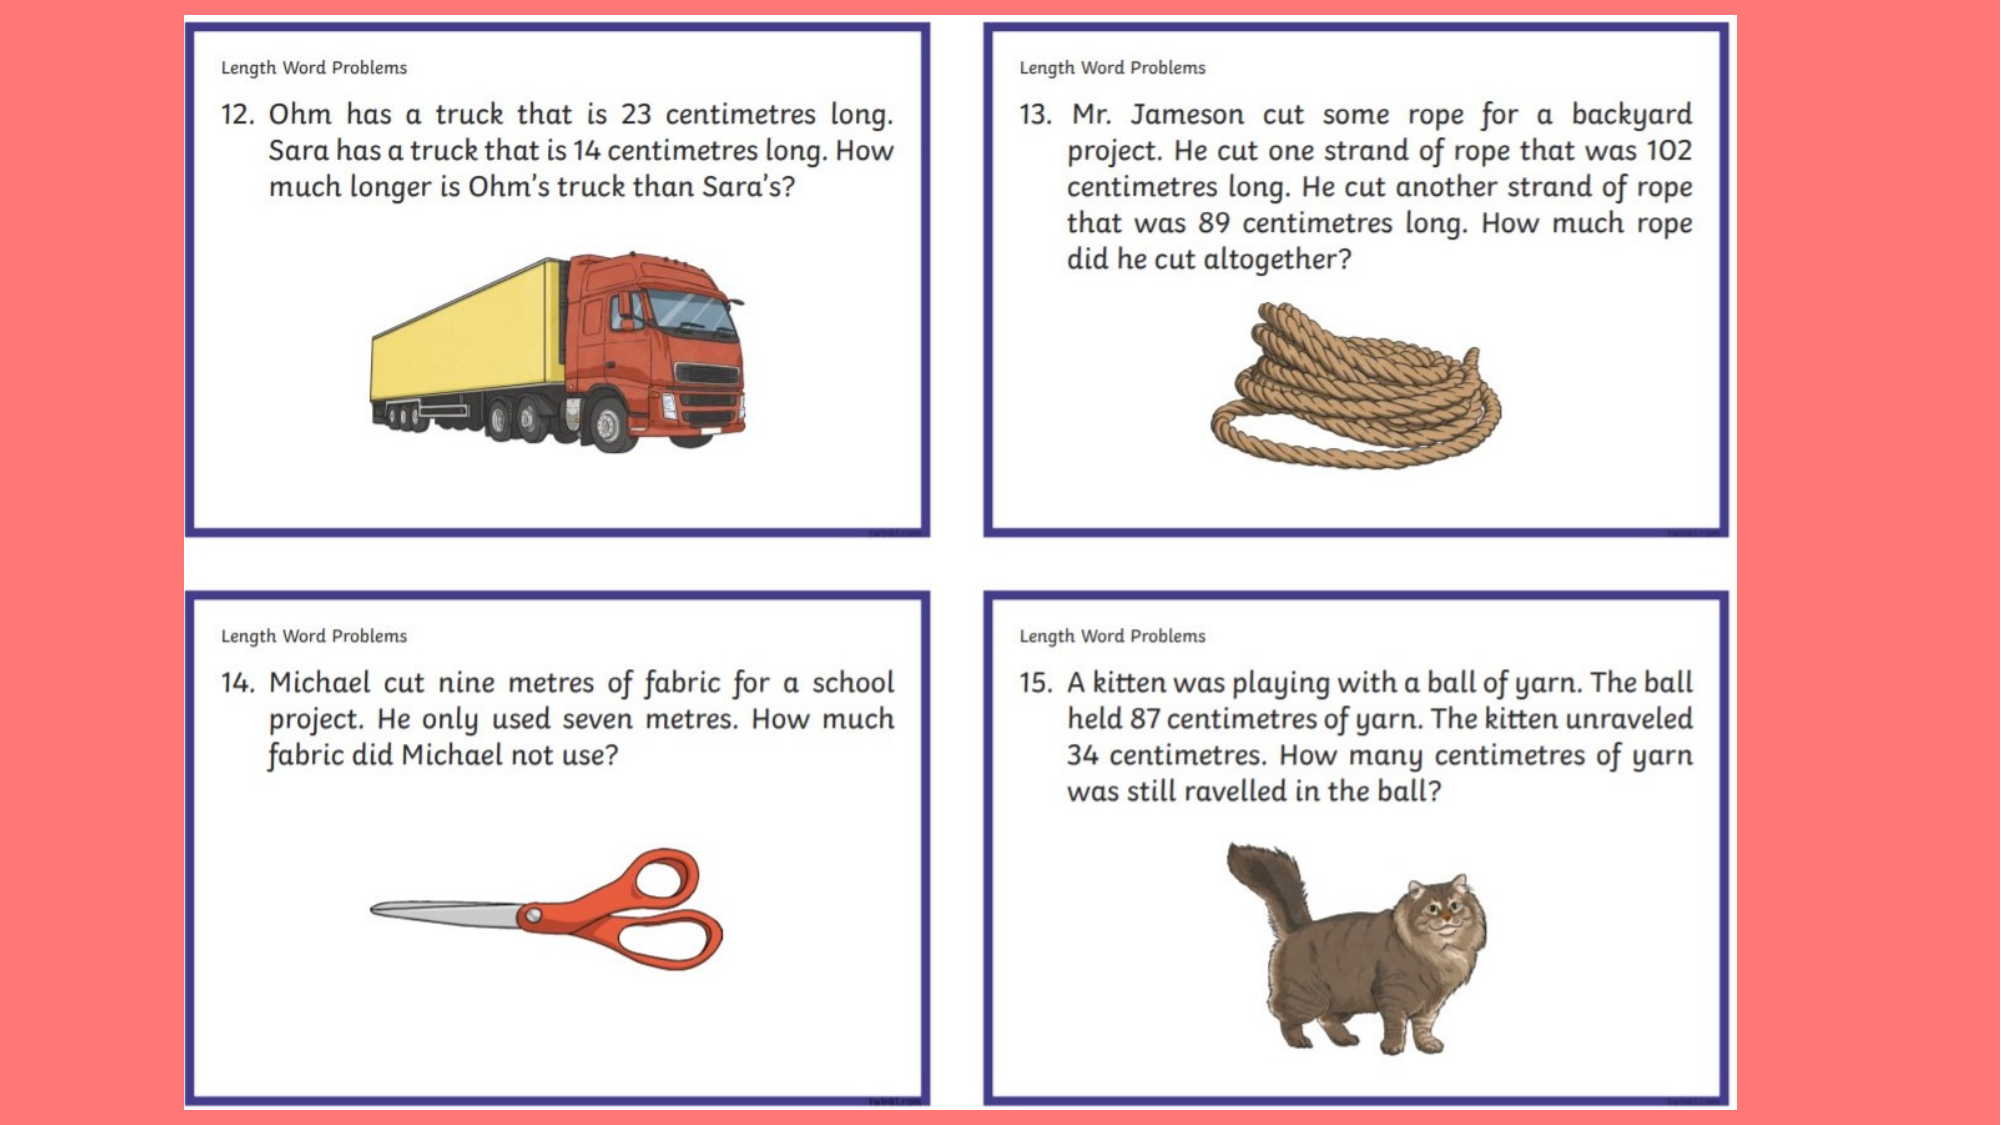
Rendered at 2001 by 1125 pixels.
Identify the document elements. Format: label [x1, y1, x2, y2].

picture [184, 15, 1737, 1110]
